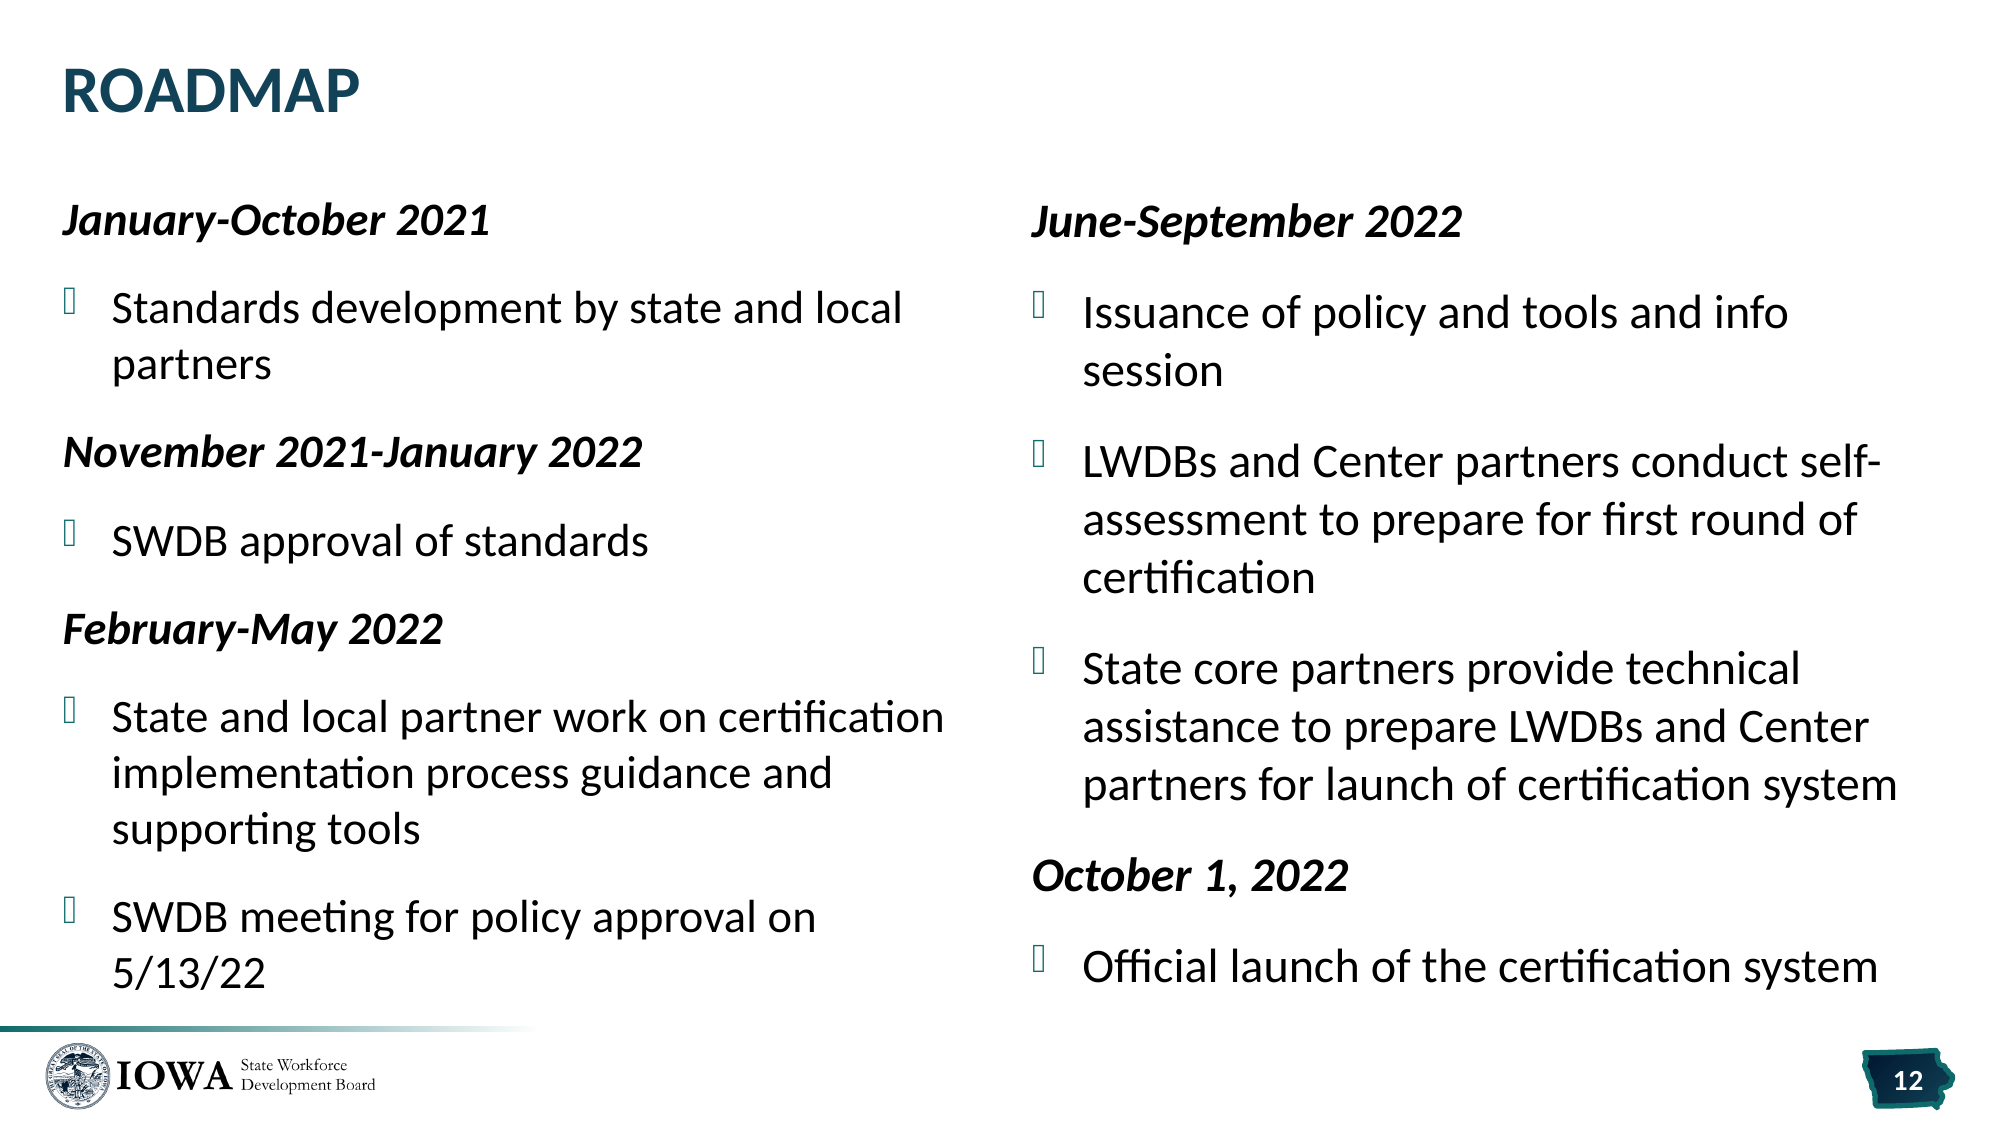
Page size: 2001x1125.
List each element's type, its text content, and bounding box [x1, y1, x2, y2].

list June-September 2022 Issuance of policy and tools and info session LWDBs and Center partners conduct self-assessment to prepare for first round of certification State core partners provide technical assistance to prepare LWDBs and Center partners for launch of certification system October 1, 2022 Official launch of the certification system [1016, 181, 1947, 1014]
picture [44, 1041, 381, 1111]
list January-October 2021 Standards development by state and local partners November 2021-January 2022 SWDB approval of standards February-May 2022 State and local partner work on certification implementation process guidance and supporting tools SWDB meeting for policy approval on 5/13/22 [47, 181, 978, 1014]
title Roadmap [47, 36, 1953, 149]
slide_number 12 [1869, 1061, 1947, 1097]
